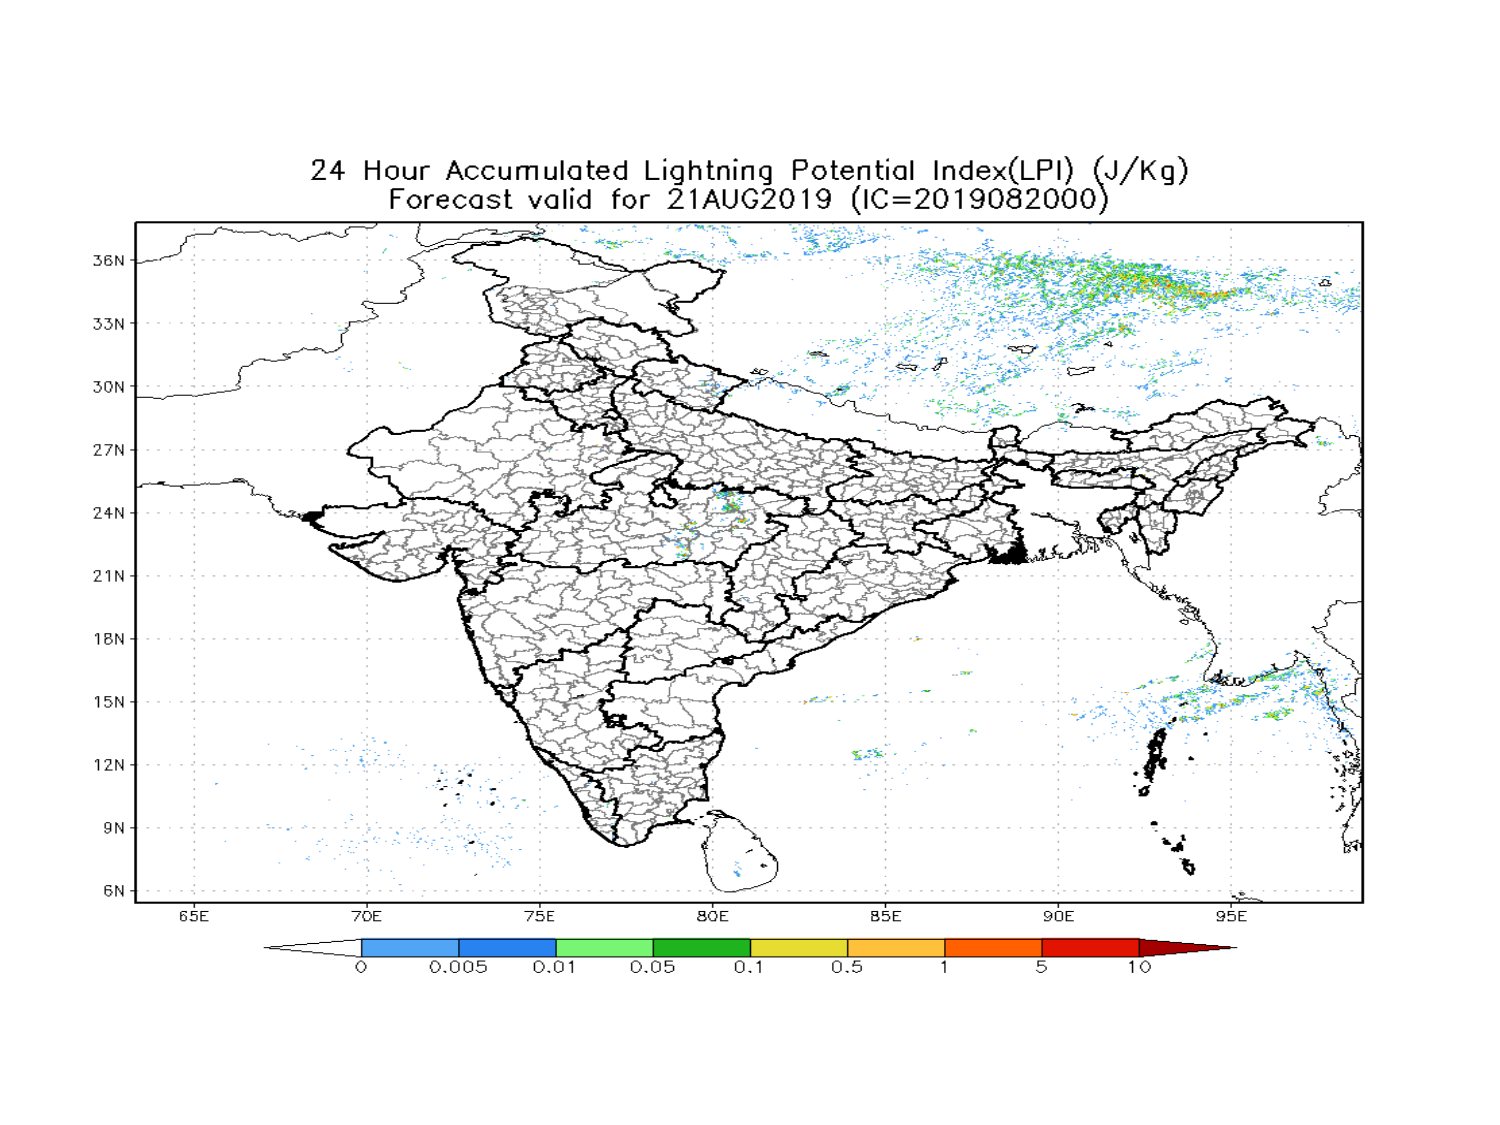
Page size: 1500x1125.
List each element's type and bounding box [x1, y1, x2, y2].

picture [74, 149, 1426, 976]
